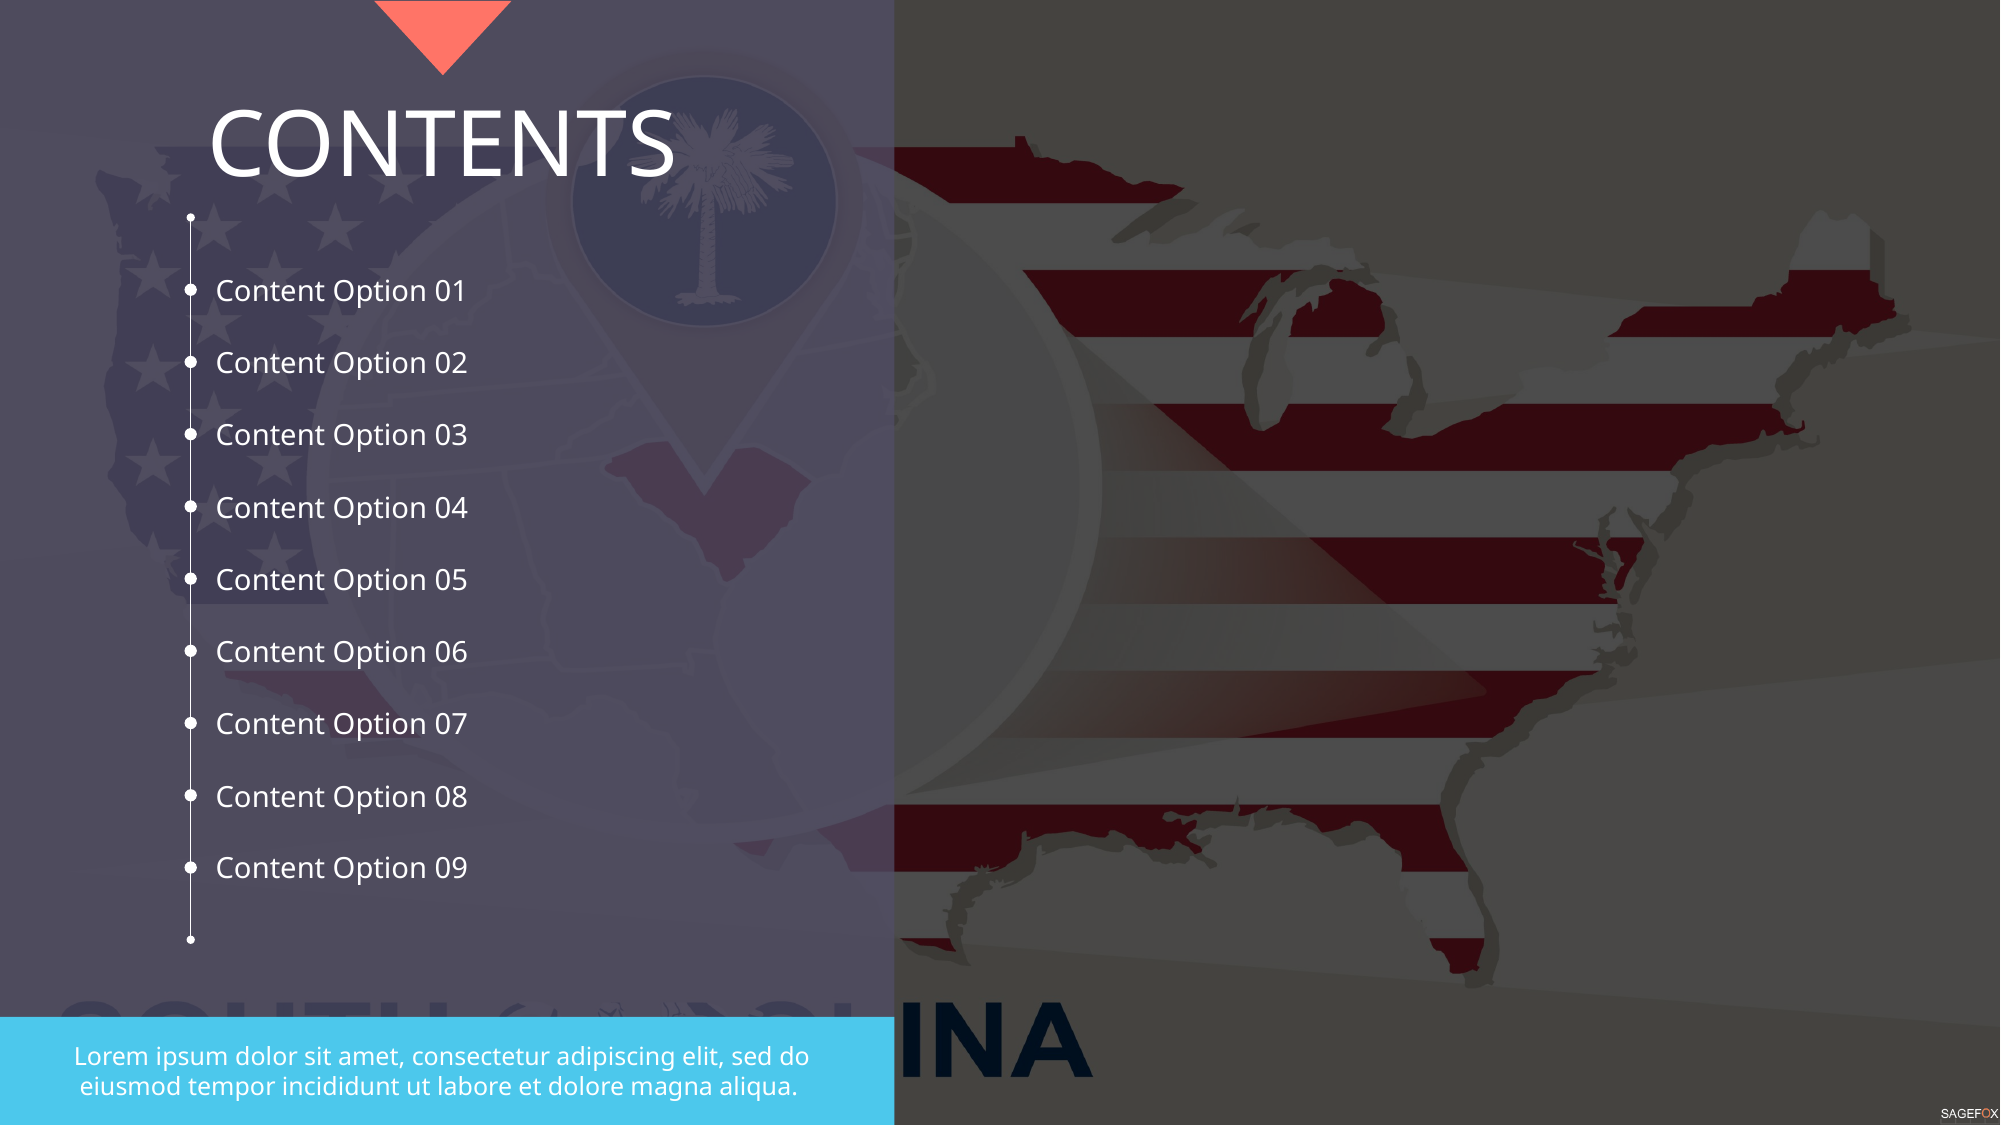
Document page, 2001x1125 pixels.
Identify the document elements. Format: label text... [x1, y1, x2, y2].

text_box Content Option 03 [200, 408, 501, 459]
text_box Content Option 08 [200, 770, 501, 821]
text_box Content Option 04 [200, 481, 501, 532]
text_box Content Option 01 [200, 264, 501, 315]
picture [895, 0, 2001, 1125]
text_box [0, 0, 895, 1016]
text_box Content Option 07 [200, 697, 501, 748]
text_box Content Option 06 [200, 626, 501, 676]
text_box Lorem ipsum dolor sit amet, consectetur adipiscing elit, sed do eiusmod tempor incididunt ut labore et dolore magna aliqua. [11, 1033, 874, 1108]
text_box Content Option 05 [200, 554, 501, 604]
text_box CONTENTS [142, 77, 743, 202]
text_box Content Option 09 [200, 842, 501, 893]
text_box [371, 0, 514, 77]
text_box Content Option 02 [200, 337, 501, 387]
text_box [0, 1016, 895, 1125]
